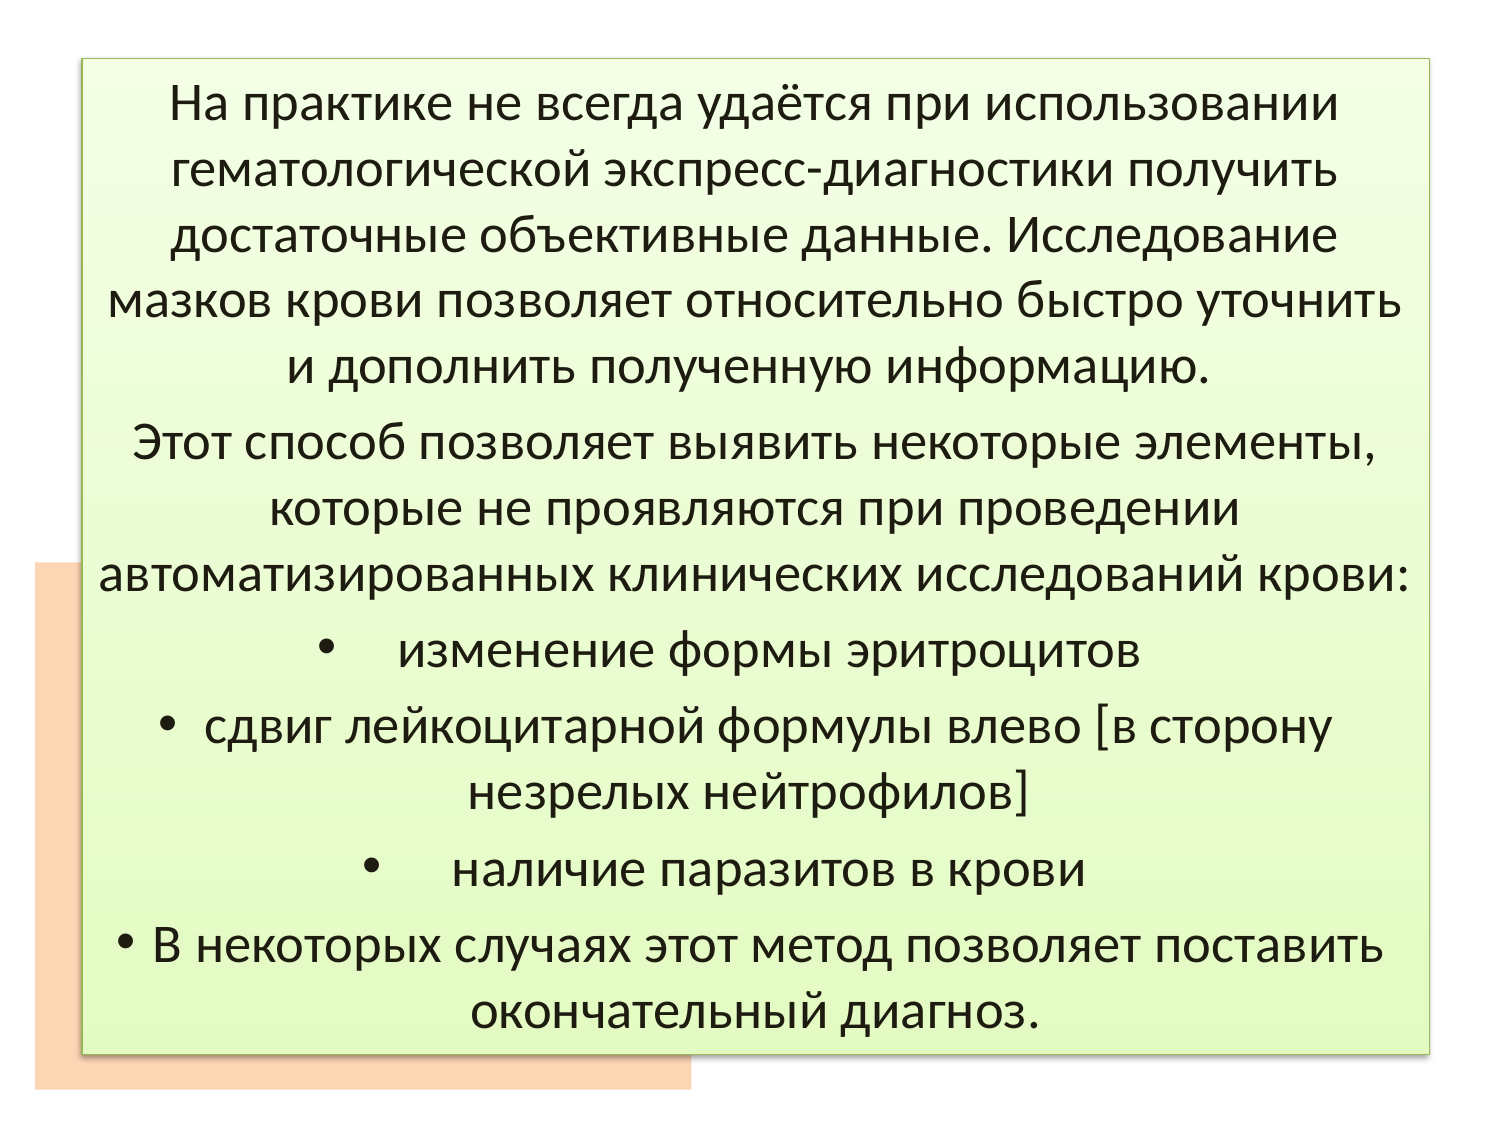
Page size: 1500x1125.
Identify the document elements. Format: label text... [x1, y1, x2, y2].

text_box [33, 560, 693, 1092]
subtitle На практике не всегда удаётся при использовании гематологической экспресс-диагностики получить достаточные объективные данные. Исследование мазков крови позволяет относительно быстро уточнить и дополнить полученную информацию. Этот способ позволяет выявить некоторые элементы, которые не проявляются при проведении автоматизированных клинических исследований крови: изменение формы эритроцитов сдвиг лейкоцитарной формулы влево [в сторону незрелых нейтрофилов] наличие паразитов в крови В некоторых случаях этот метод позволяет поставить окончательный диагноз. [81, 58, 1430, 1055]
